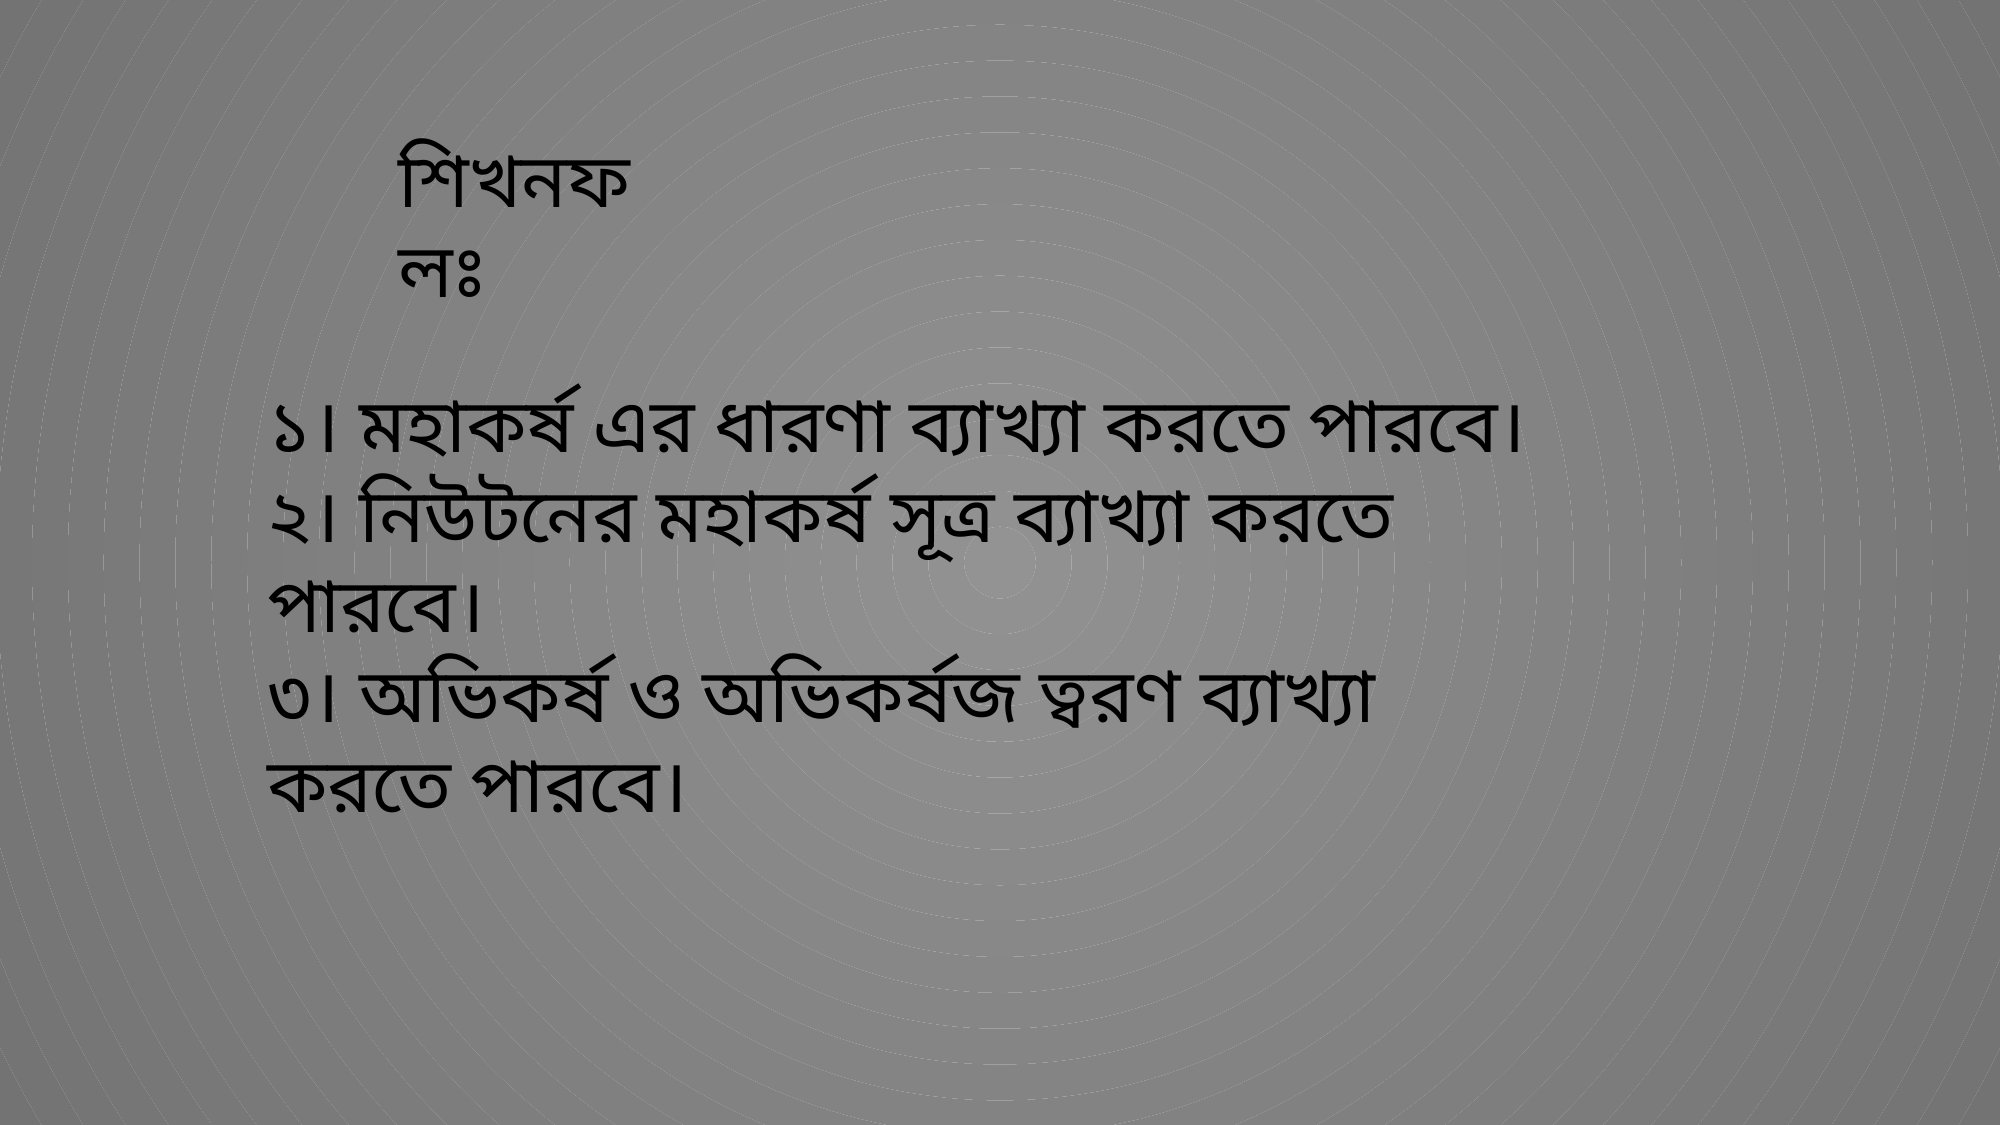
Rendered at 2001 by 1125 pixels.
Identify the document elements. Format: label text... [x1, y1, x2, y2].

text_box শিখনফলঃ [384, 124, 680, 320]
text_box ১। মহাকর্ষ এর ধারণা ব্যাখ্যা করতে পারবে। ২। নিউটনের মহাকর্ষ সূত্র ব্যাখ্যা করতে পারবে। ৩। অভিকর্ষ ও অভিকর্ষজ ত্বরণ ব্যাখ্যা করতে পারবে। [252, 370, 1566, 836]
